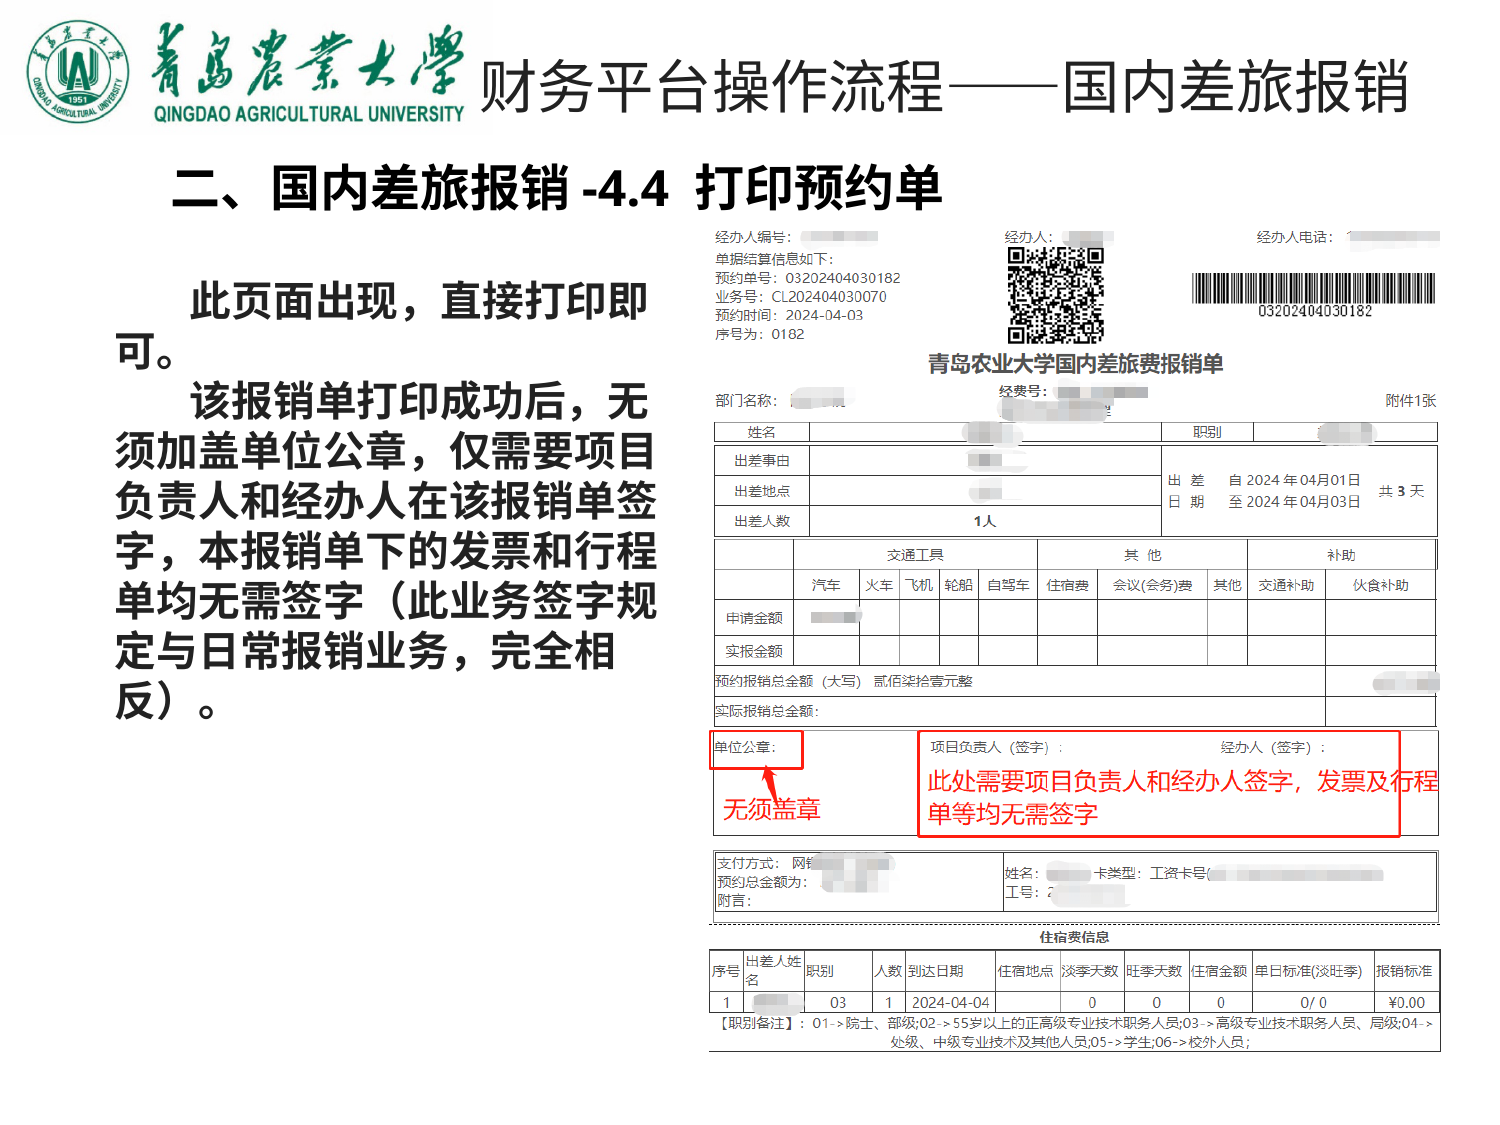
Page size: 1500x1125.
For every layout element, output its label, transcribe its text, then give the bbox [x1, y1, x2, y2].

text_box 此页面出现，直接打印即可。 该报销单打印成功后，无须加盖单位公章，仅需要项目负责人和经办人在该报销单签字，本报销单下的发票和行程单均无需签字（此业务签字规定与日常报销业务，完全相反）。 [100, 267, 674, 932]
text_box 财务平台操作流程——国内差旅报销 [464, 42, 1442, 128]
picture [709, 231, 1442, 1054]
text_box 二、国内差旅报销-4.4 打印预约单 [88, 148, 1440, 271]
picture [0, 0, 493, 135]
